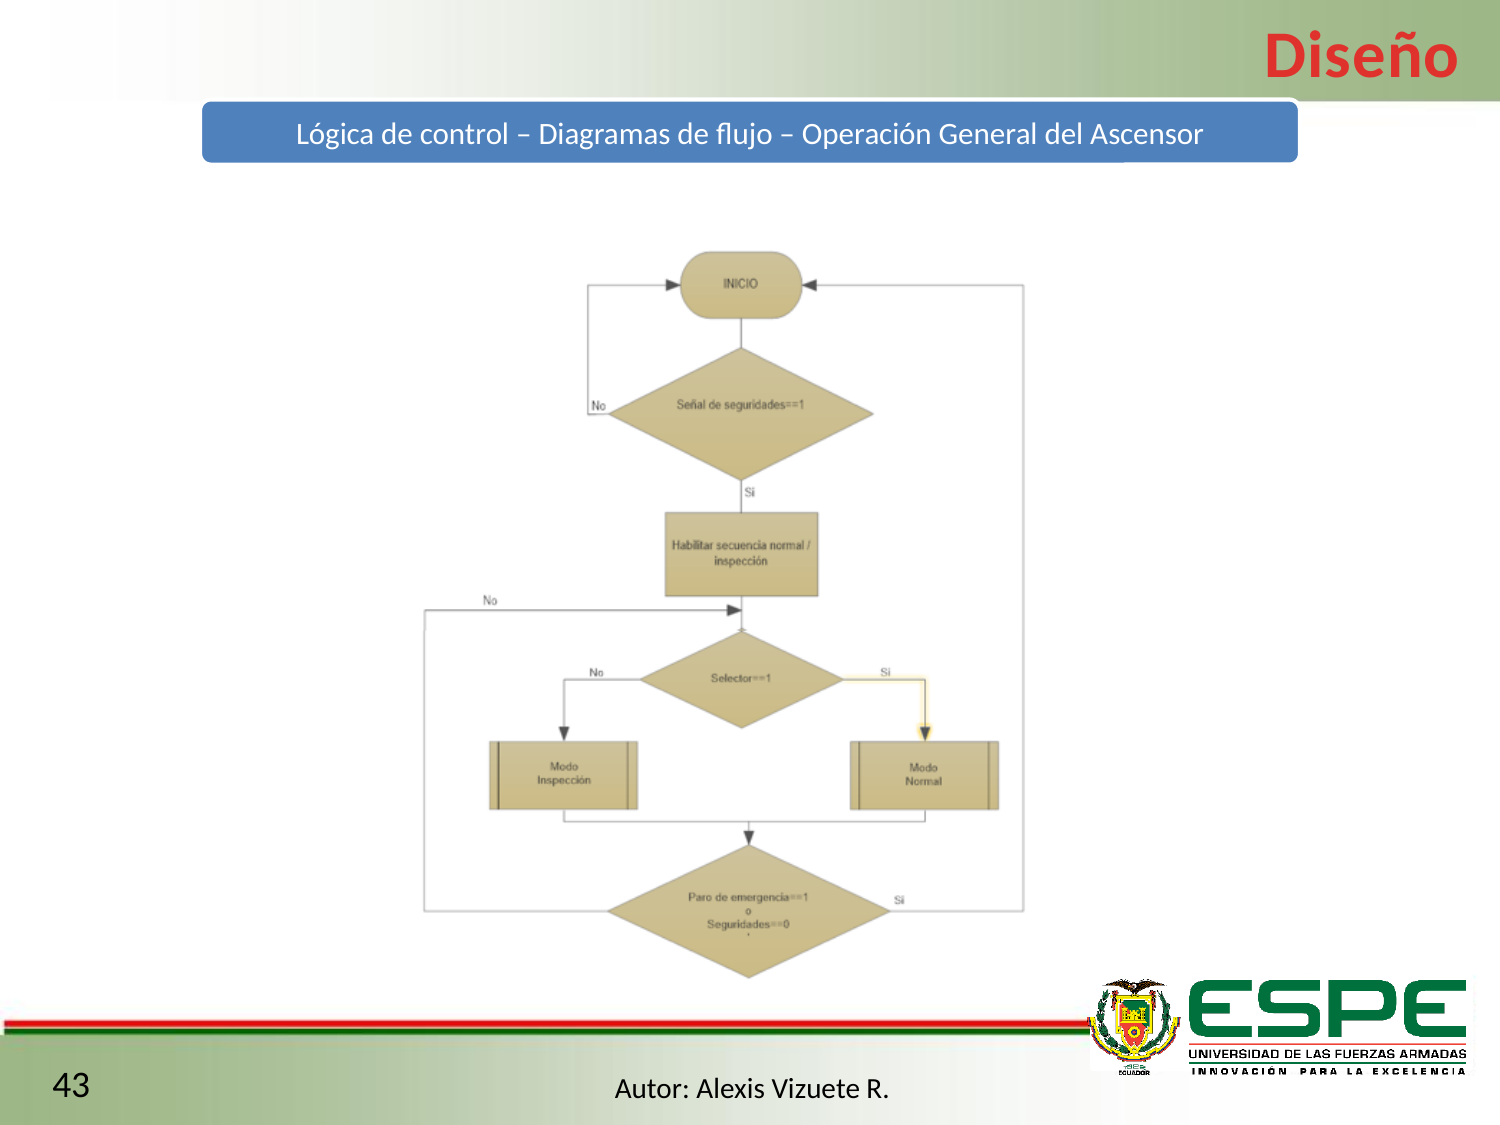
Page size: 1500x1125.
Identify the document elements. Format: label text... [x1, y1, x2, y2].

text_box Autor: Alexis Vizuete R. [600, 1062, 1000, 1113]
text_box Diseño [137, 3, 1475, 99]
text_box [62, 99, 1438, 250]
picture [0, 0, 1500, 1125]
slide_number 43 [37, 1053, 388, 1113]
